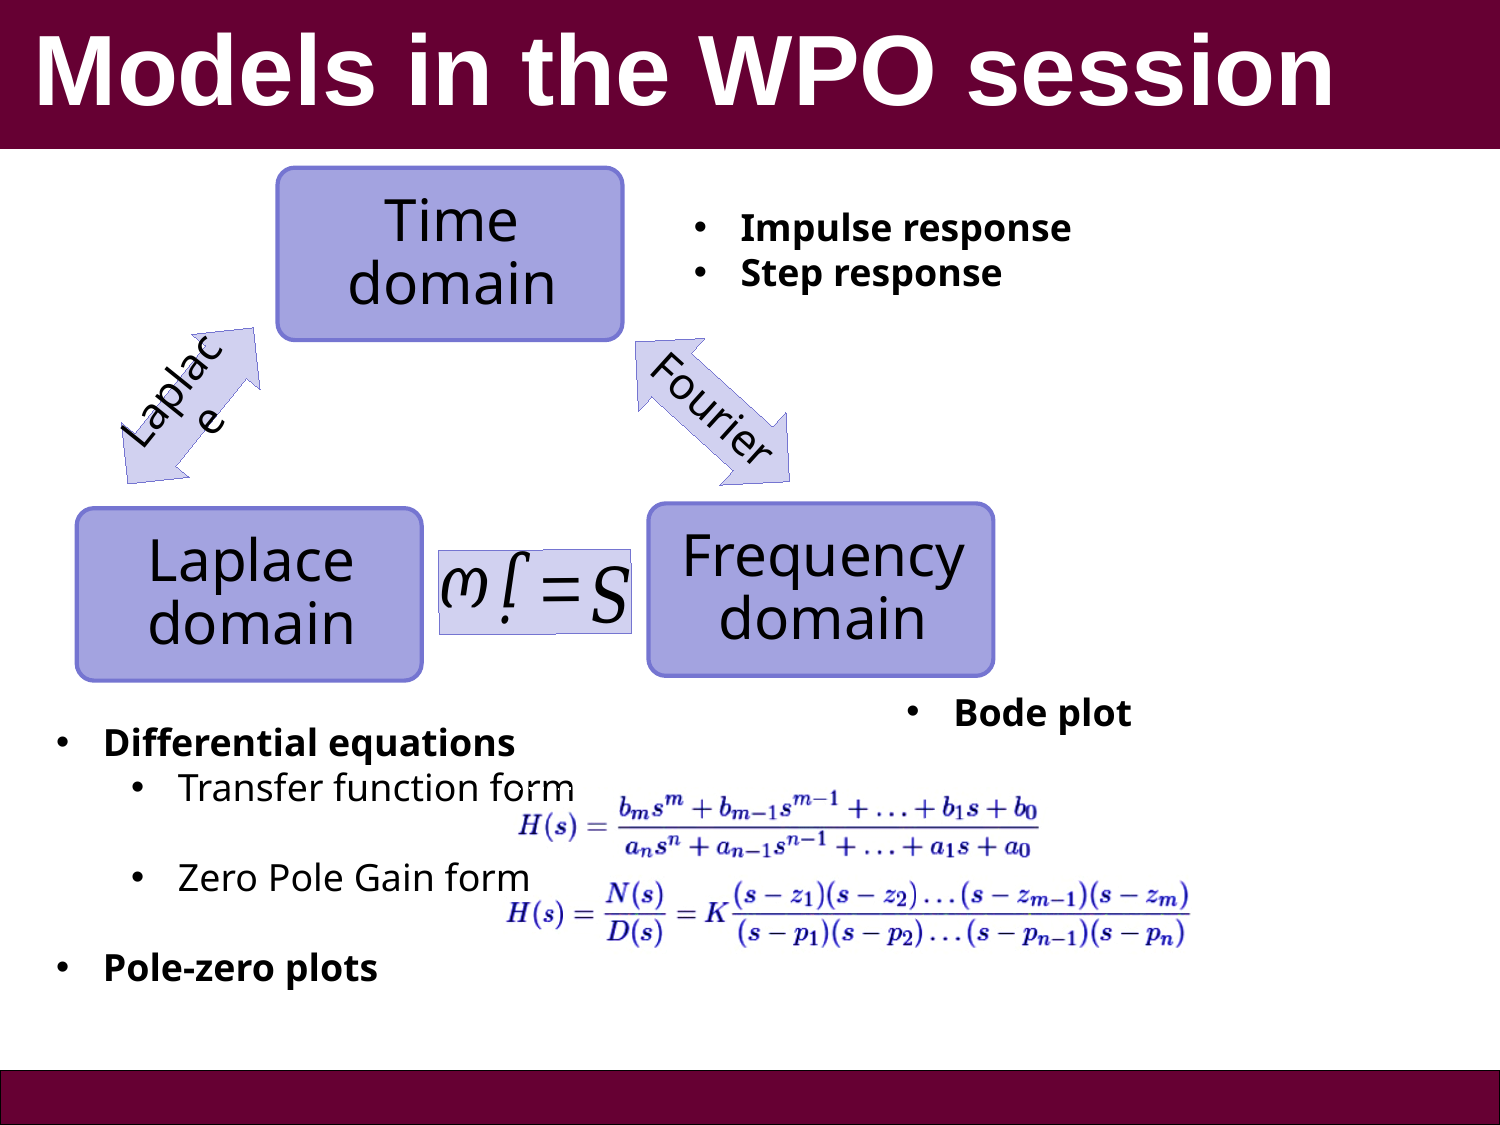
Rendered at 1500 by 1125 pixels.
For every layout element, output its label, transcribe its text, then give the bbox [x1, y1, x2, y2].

text_box Models in the WPO session [18, 19, 1483, 134]
text_box Differential equations Transfer function form Zero Pole Gain form Pole-zero plots [41, 836, 739, 997]
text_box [0, 160, 1235, 828]
picture [513, 787, 1049, 868]
picture [501, 872, 1192, 958]
